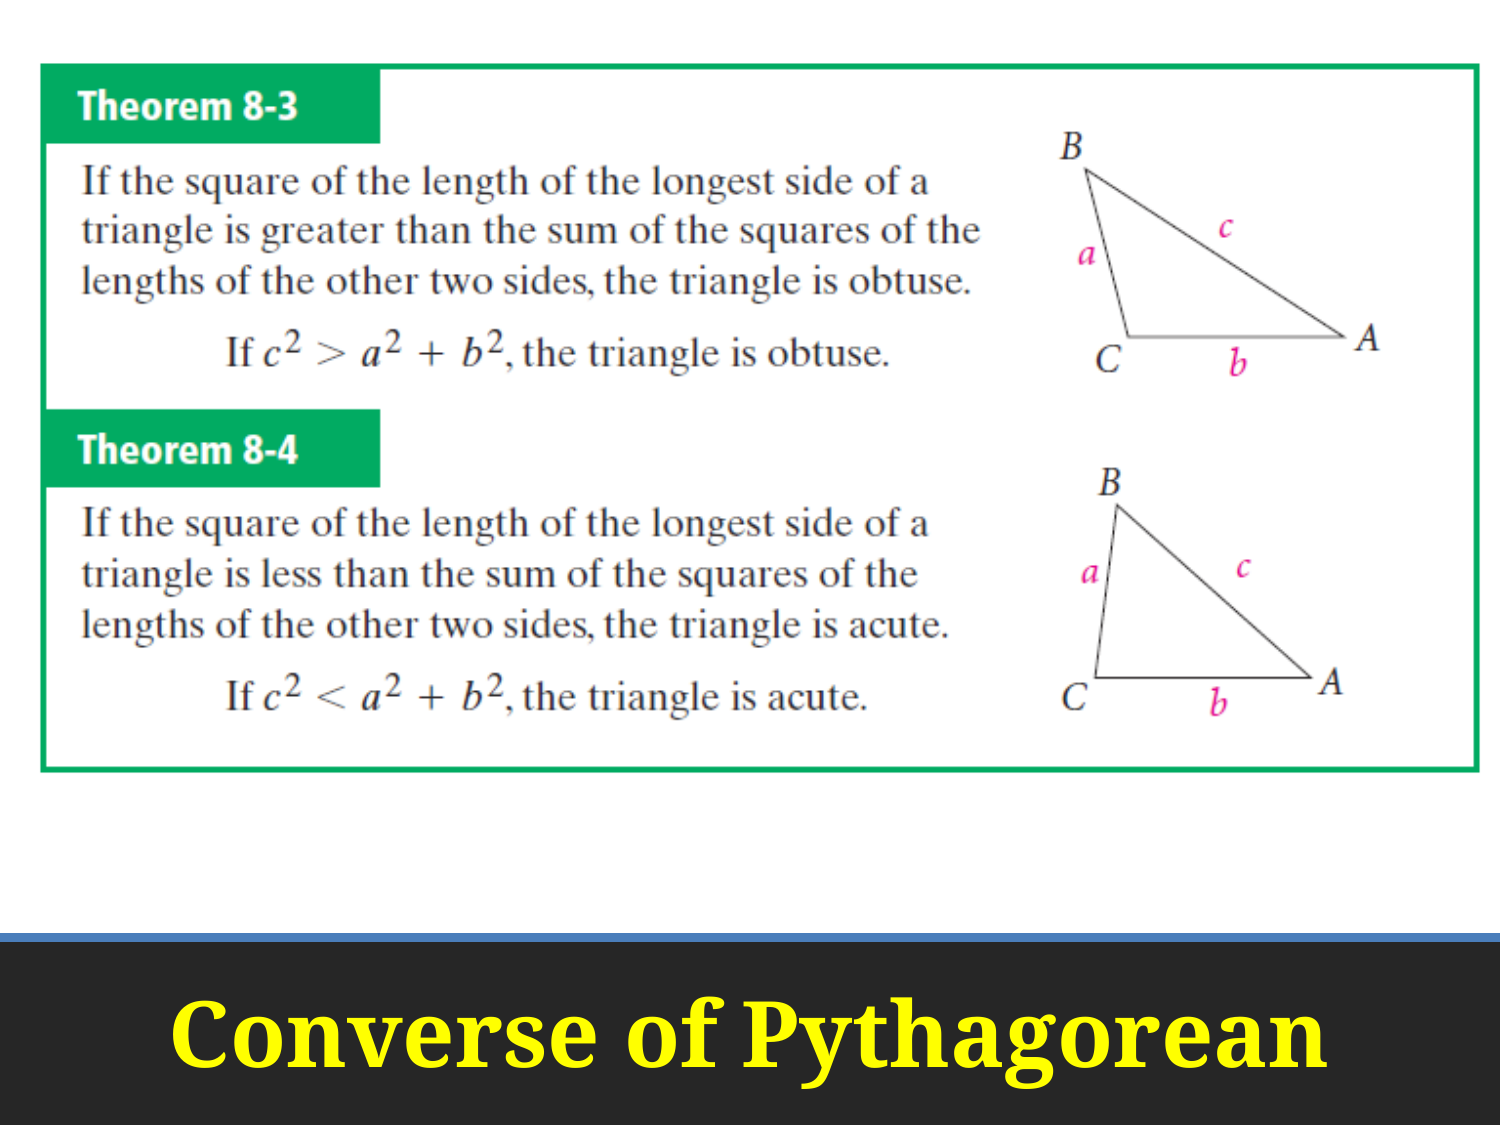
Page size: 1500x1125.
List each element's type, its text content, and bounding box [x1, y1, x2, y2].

picture [37, 62, 1483, 776]
title Converse of Pythagorean [75, 937, 1425, 1125]
